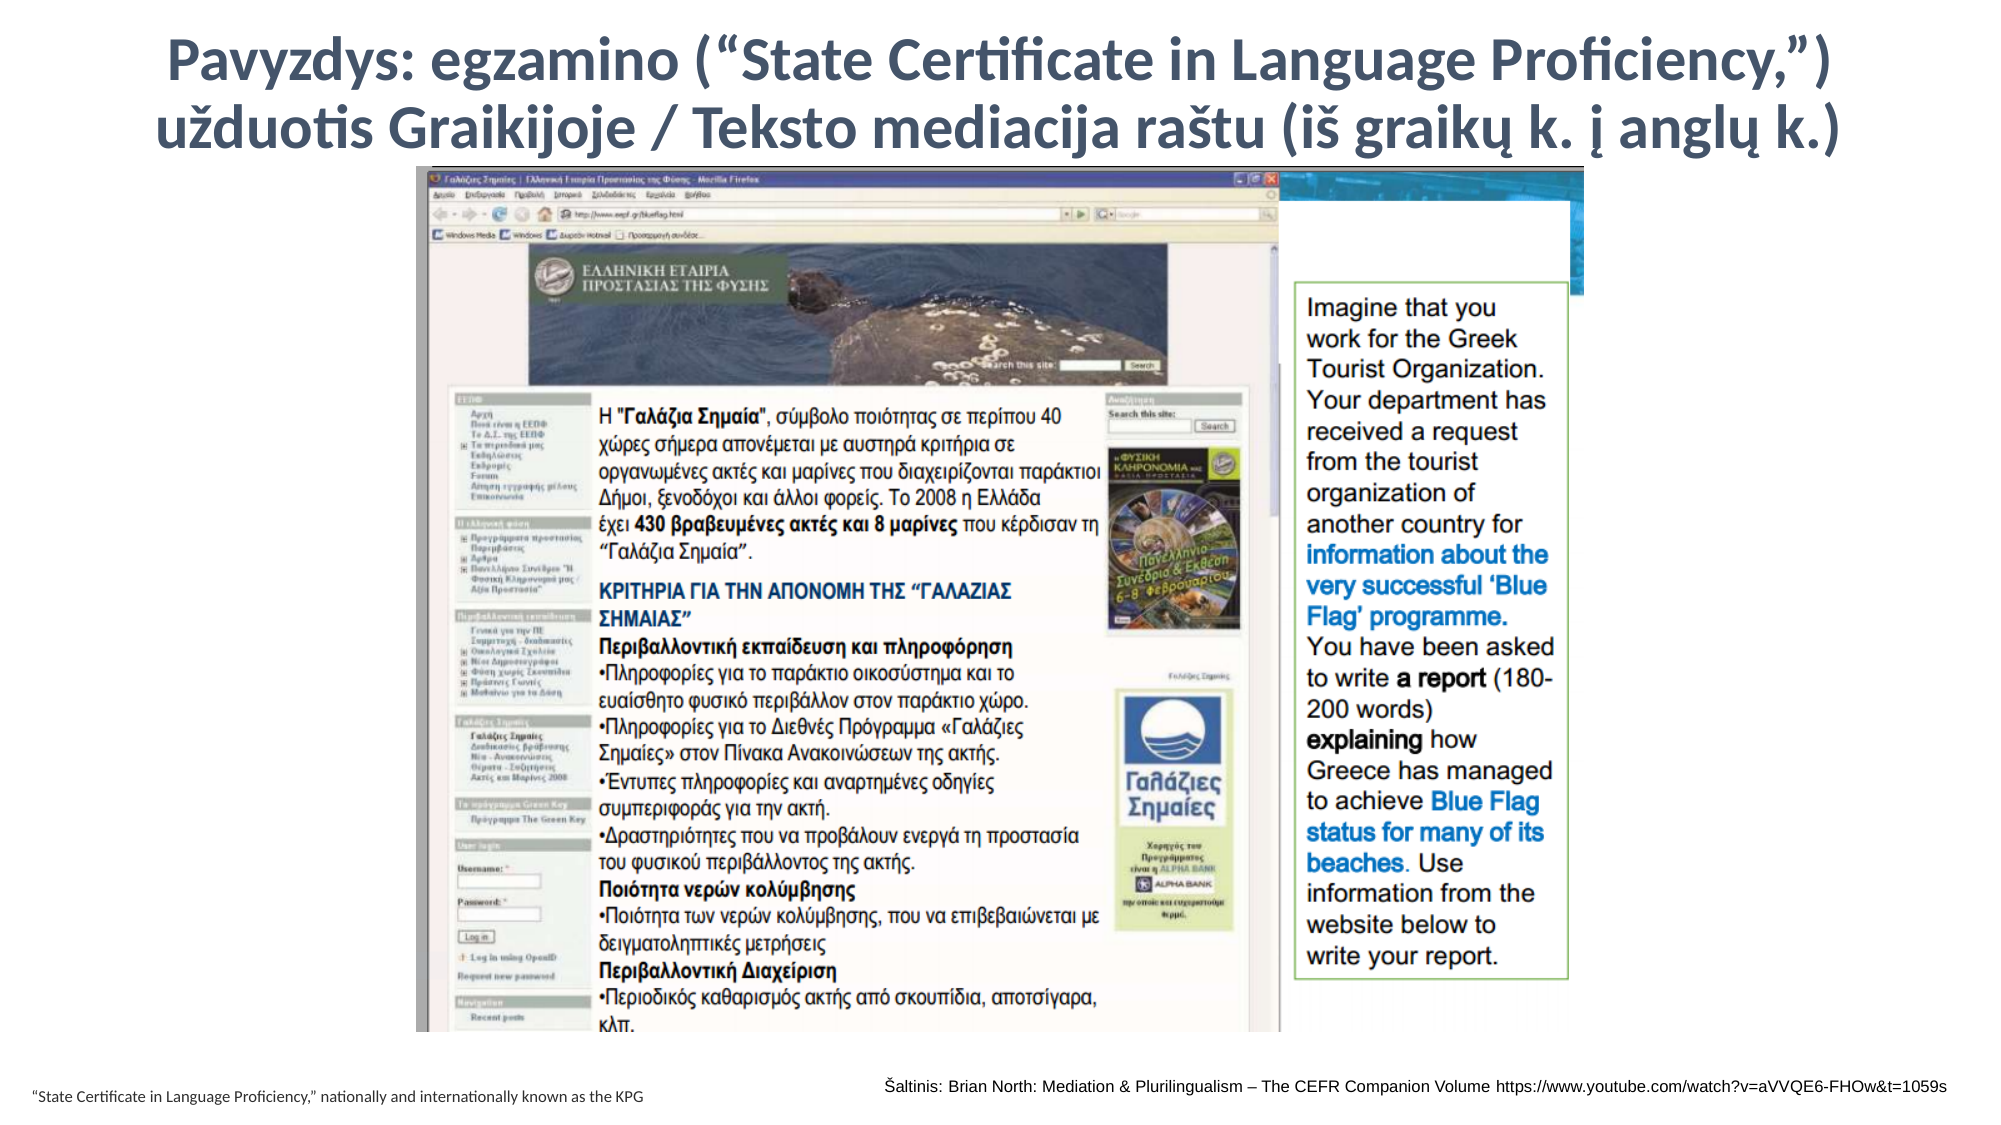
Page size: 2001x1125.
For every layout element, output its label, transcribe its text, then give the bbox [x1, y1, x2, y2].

picture [415, 166, 1584, 1033]
text_box Šaltinis: Brian North: Mediation & Plurilingualism – The CEFR Companion Volume https://www.youtube.com/watch?v=aVVQE6-FHOw&t=1059s [869, 1068, 1979, 1103]
title Pavyzdys: egzamino (“State Certificate in Language Proficiency,”) užduotis Graikijoje / Teksto mediacija raštu (iš graikų k. į anglų k.) [0, 26, 2000, 163]
text_box “State Certificate in Language Proficiency,” nationally and internationally known as the KPG [16, 1078, 840, 1114]
